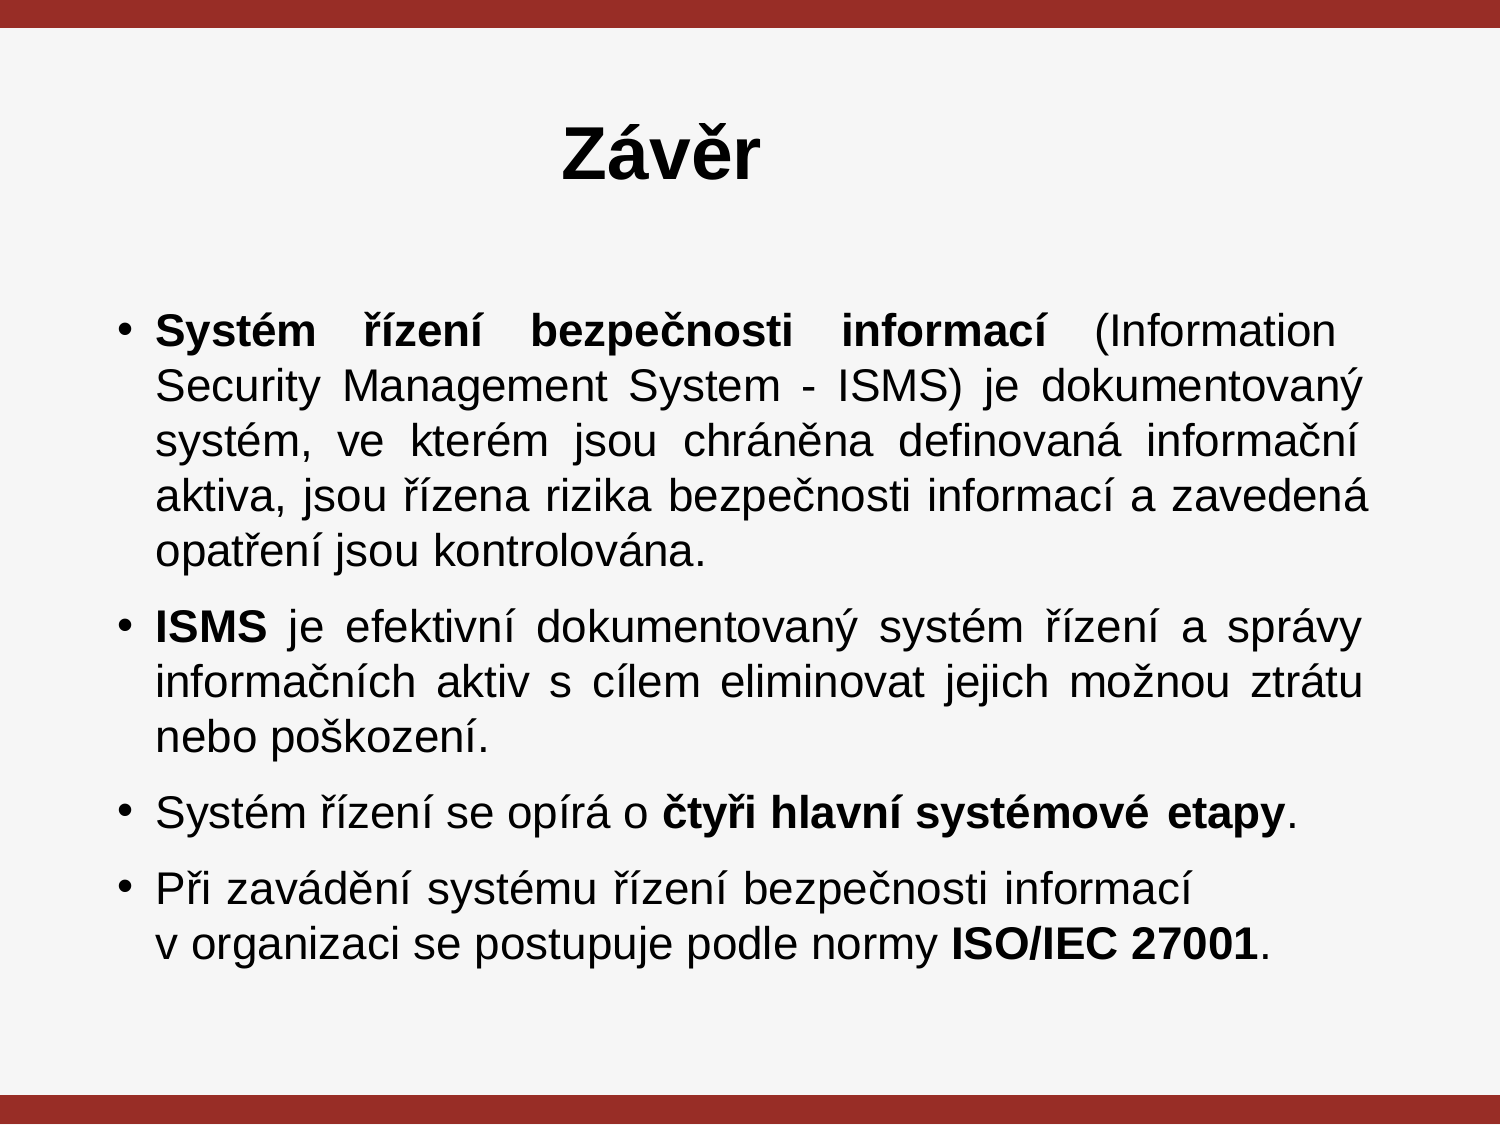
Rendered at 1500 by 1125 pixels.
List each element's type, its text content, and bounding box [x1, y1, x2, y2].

text_box Systém řízení bezpečnosti informací (Information Security Management System - ISMS) je dokumentovaný systém, ve kterém jsou chráněna definovaná informační aktiva, jsou řízena rizika bezpečnosti informací a zavedená opatření jsou kontrolována. ISMS je efektivní dokumentovaný systém řízení a správy informačních aktiv s cílem eliminovat jejich možnou ztrátu nebo poškození. Systém řízení se opírá o čtyři hlavní systémové etapy. Při zavádění systému řízení bezpečnosti informací v organizaci se postupuje podle normy ISO/IEC 27001. [115, 298, 1385, 969]
title Závěr [559, 53, 801, 244]
